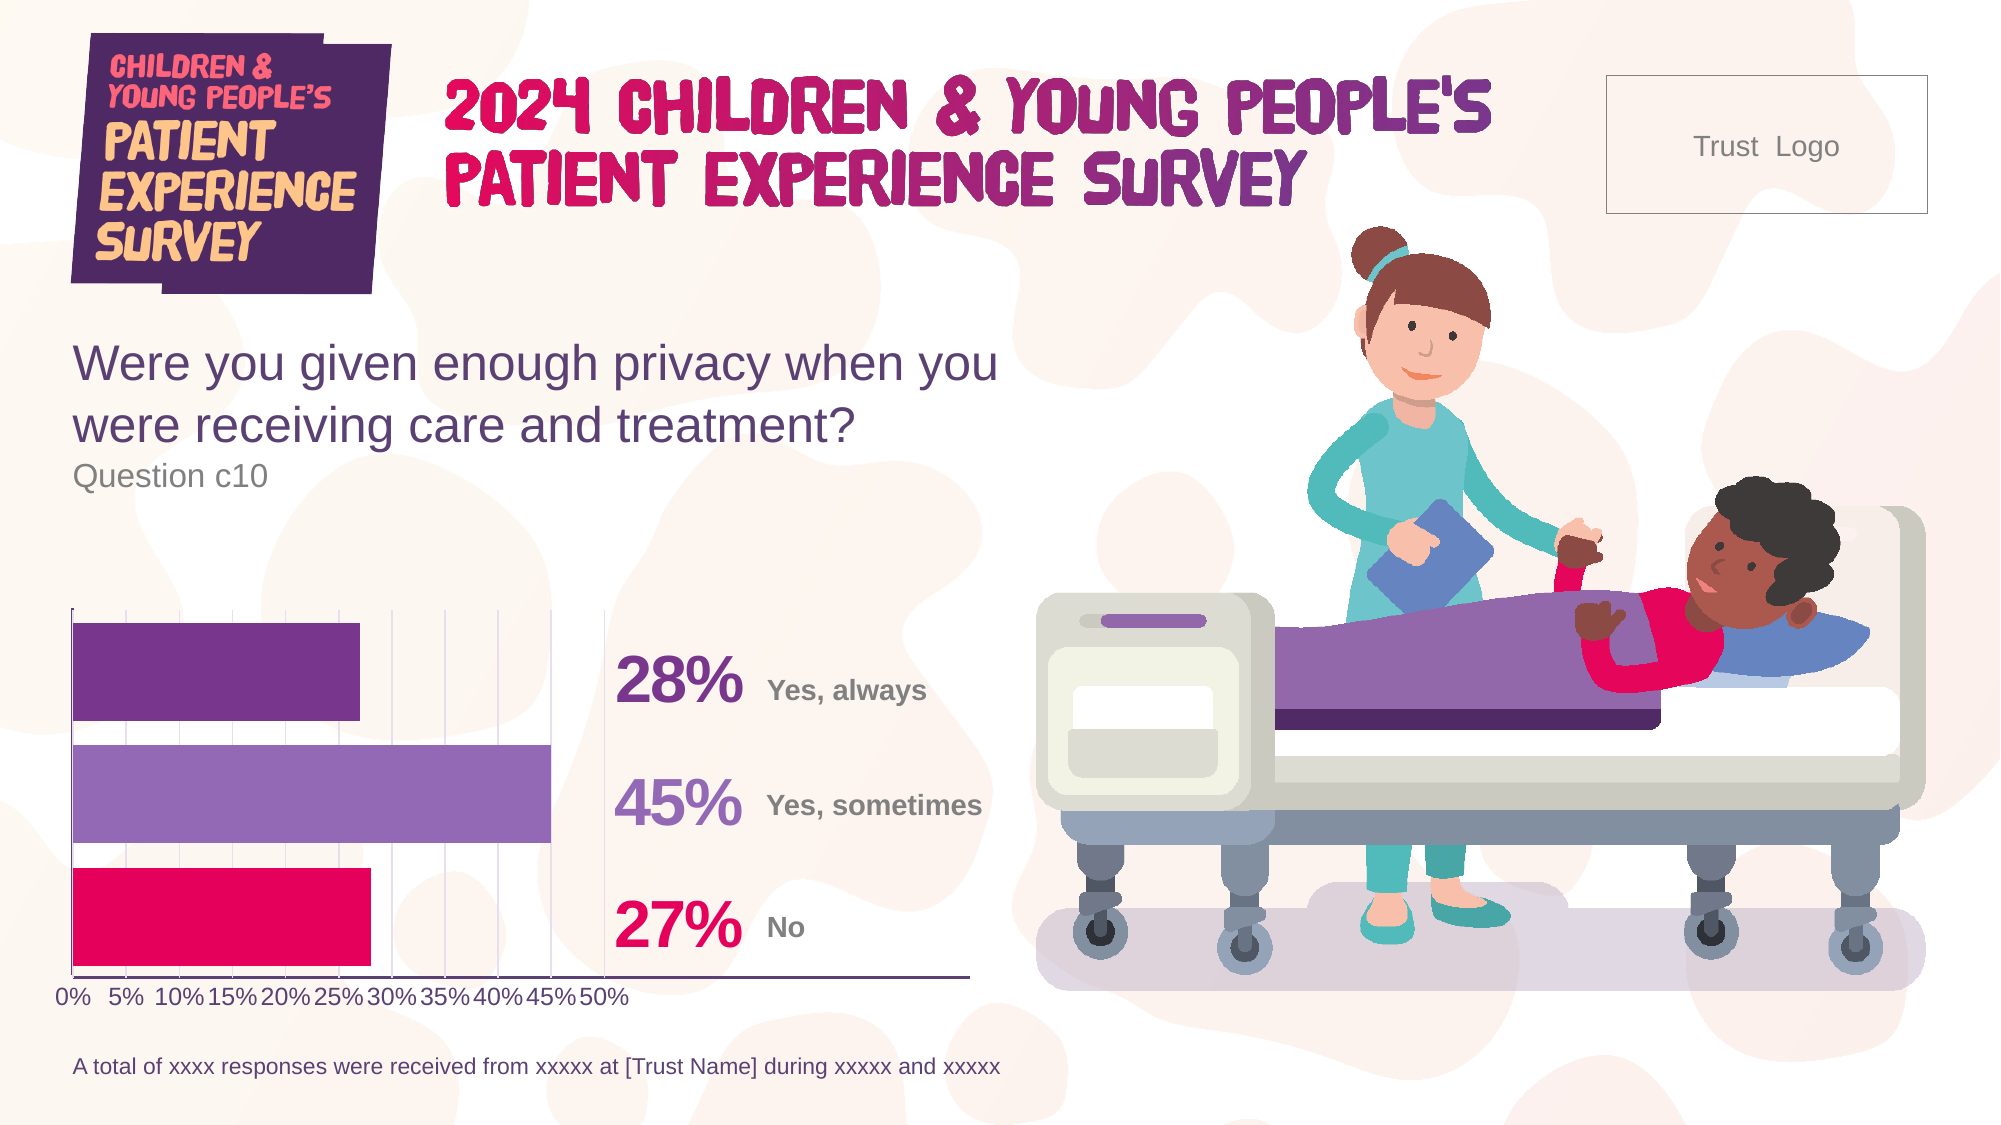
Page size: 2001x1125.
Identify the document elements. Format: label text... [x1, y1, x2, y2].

text_box Trust Logo [1606, 75, 1928, 165]
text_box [653, 633, 945, 962]
text_box Were you given enough privacy when you were receiving care and treatment? Question c10 [72, 327, 945, 495]
picture [444, 74, 2000, 1071]
picture [10, 0, 411, 316]
chart [32, 587, 653, 1035]
text_box A total of xxxx responses were received from xxxxx at [Trust Name] during xxxxx and xxxxx [72, 1048, 1739, 1079]
